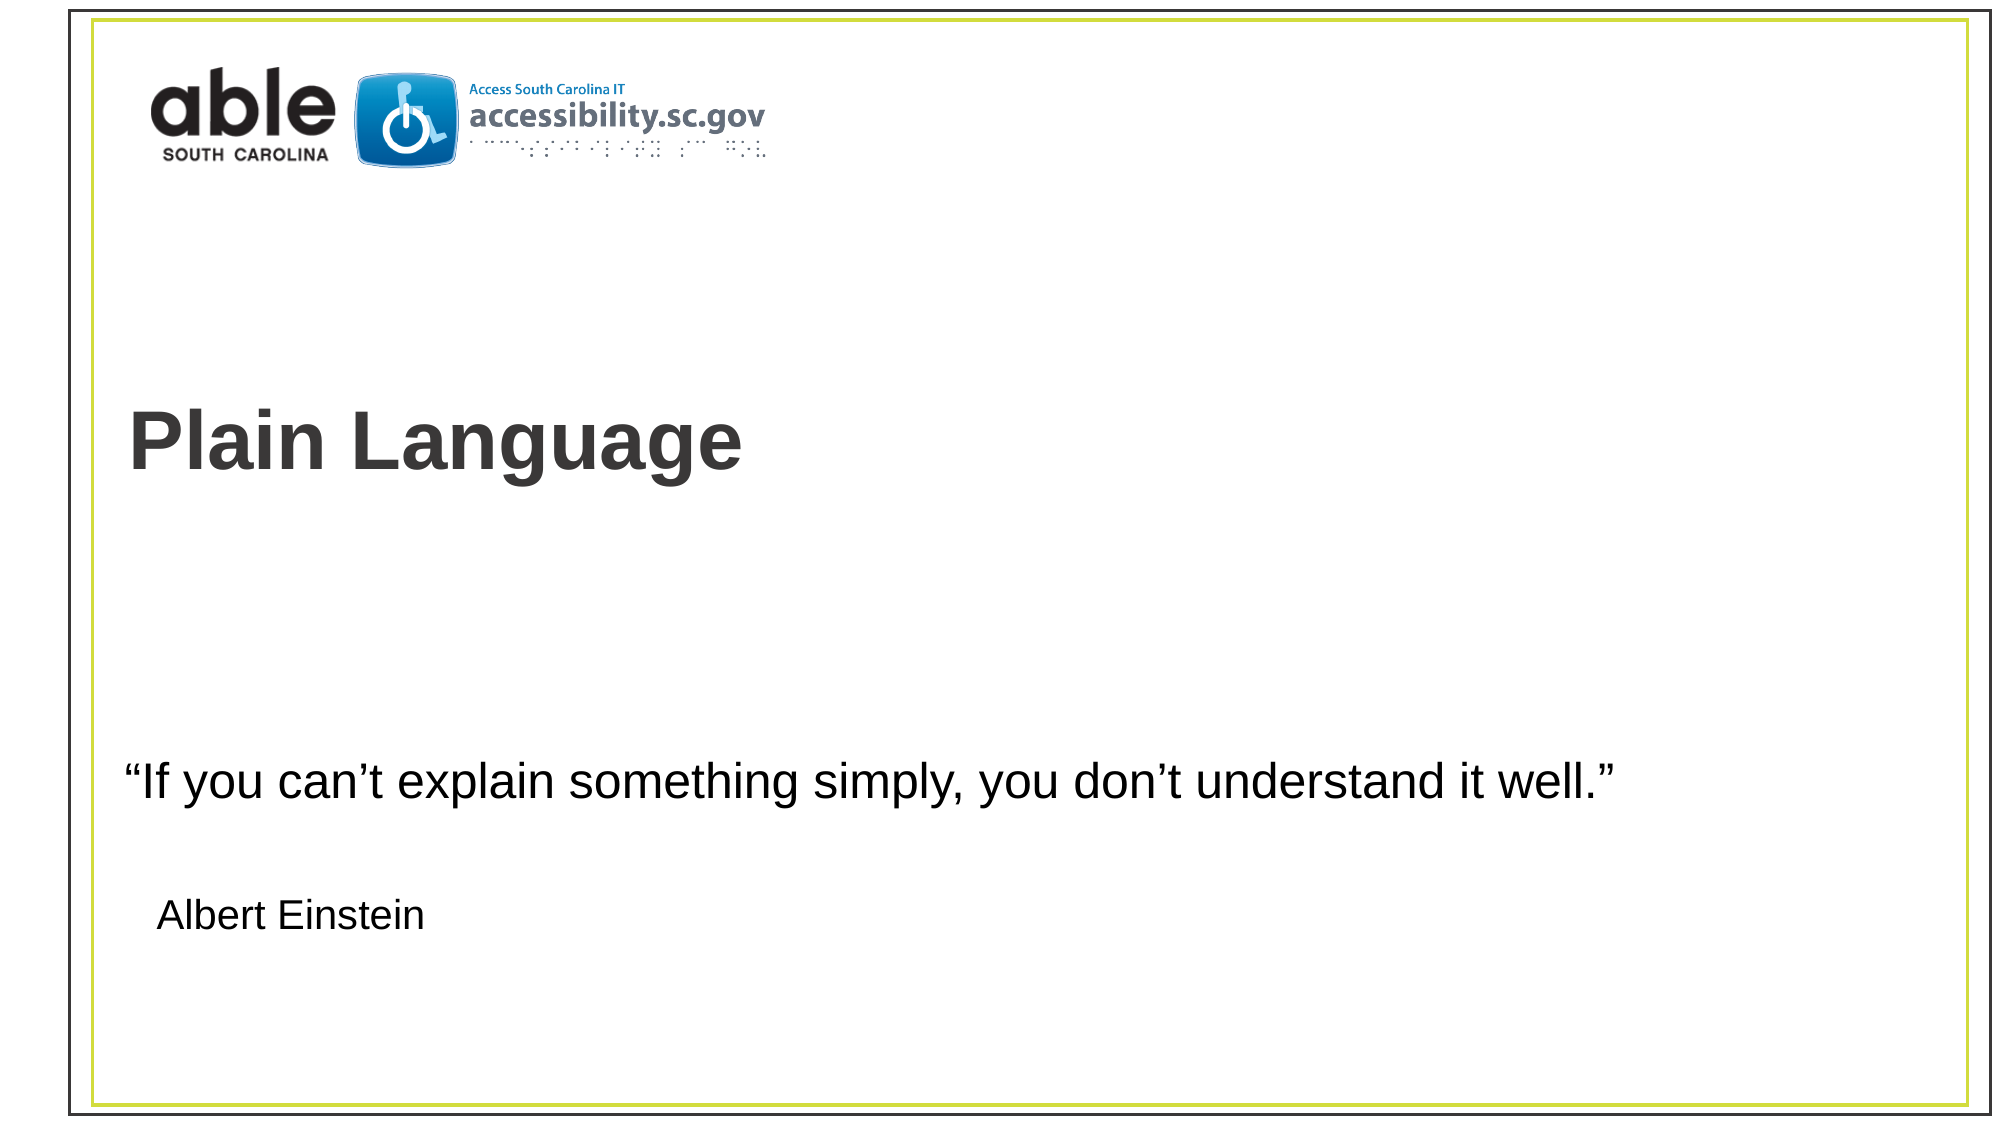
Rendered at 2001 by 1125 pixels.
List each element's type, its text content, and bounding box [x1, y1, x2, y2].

subtitle “If you can’t explain something simply, you don’t understand it well.” [104, 747, 1689, 885]
title Plain Language [83, 351, 1689, 744]
picture [151, 57, 791, 175]
list Albert Einstein [104, 885, 1689, 1021]
